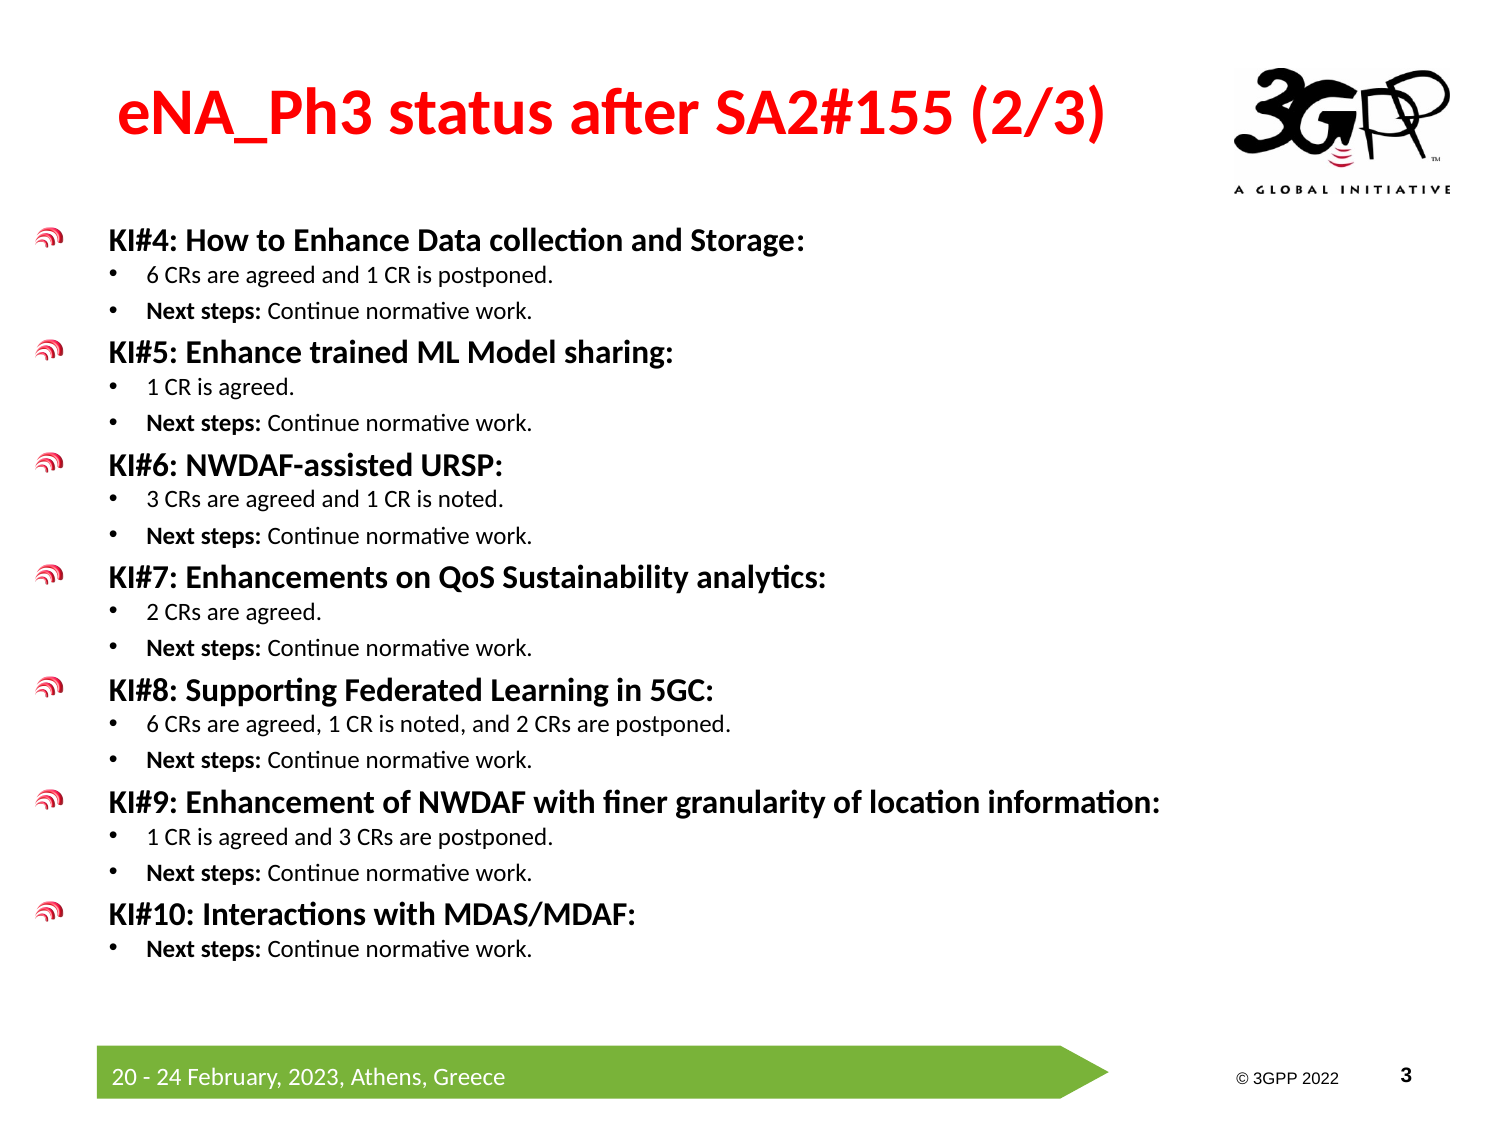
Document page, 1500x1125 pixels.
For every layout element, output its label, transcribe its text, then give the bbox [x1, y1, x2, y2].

picture [33, 338, 58, 363]
picture [33, 563, 58, 587]
picture [33, 451, 58, 475]
title eNA_Ph3 status after SA2#155 (2/3) [29, 13, 1197, 202]
picture [33, 788, 58, 812]
picture [33, 226, 58, 250]
picture [33, 900, 58, 924]
picture [1234, 68, 1450, 194]
picture [33, 675, 58, 700]
text_box KI#4: How to Enhance Data collection and Storage: 6 CRs are agreed and 1 CR is postponed. Next steps: Continue normative work. KI#5: Enhance trained ML Model sharing: 1 CR is agreed. Next steps: Continue normative work. KI#6: NWDAF-assisted URSP: 3 CRs are agreed and 1 CR is noted. Next steps: Continue normative work. KI#7: Enhancements on QoS Sustainability analytics: 2 CRs are agreed. Next steps: Continue normative work. KI#8: Supporting Federated Learning in 5GC: 6 CRs are agreed, 1 CR is noted, and 2 CRs are postponed. Next steps: Continue normative work. KI#9: Enhancement of NWDAF with finer granularity of location information: 1 CR is agreed and 3 CRs are postponed. Next steps: Continue normative work. KI#10: Interactions with MDAS/MDAF: Next steps: Continue normative work. [18, 210, 1483, 1060]
